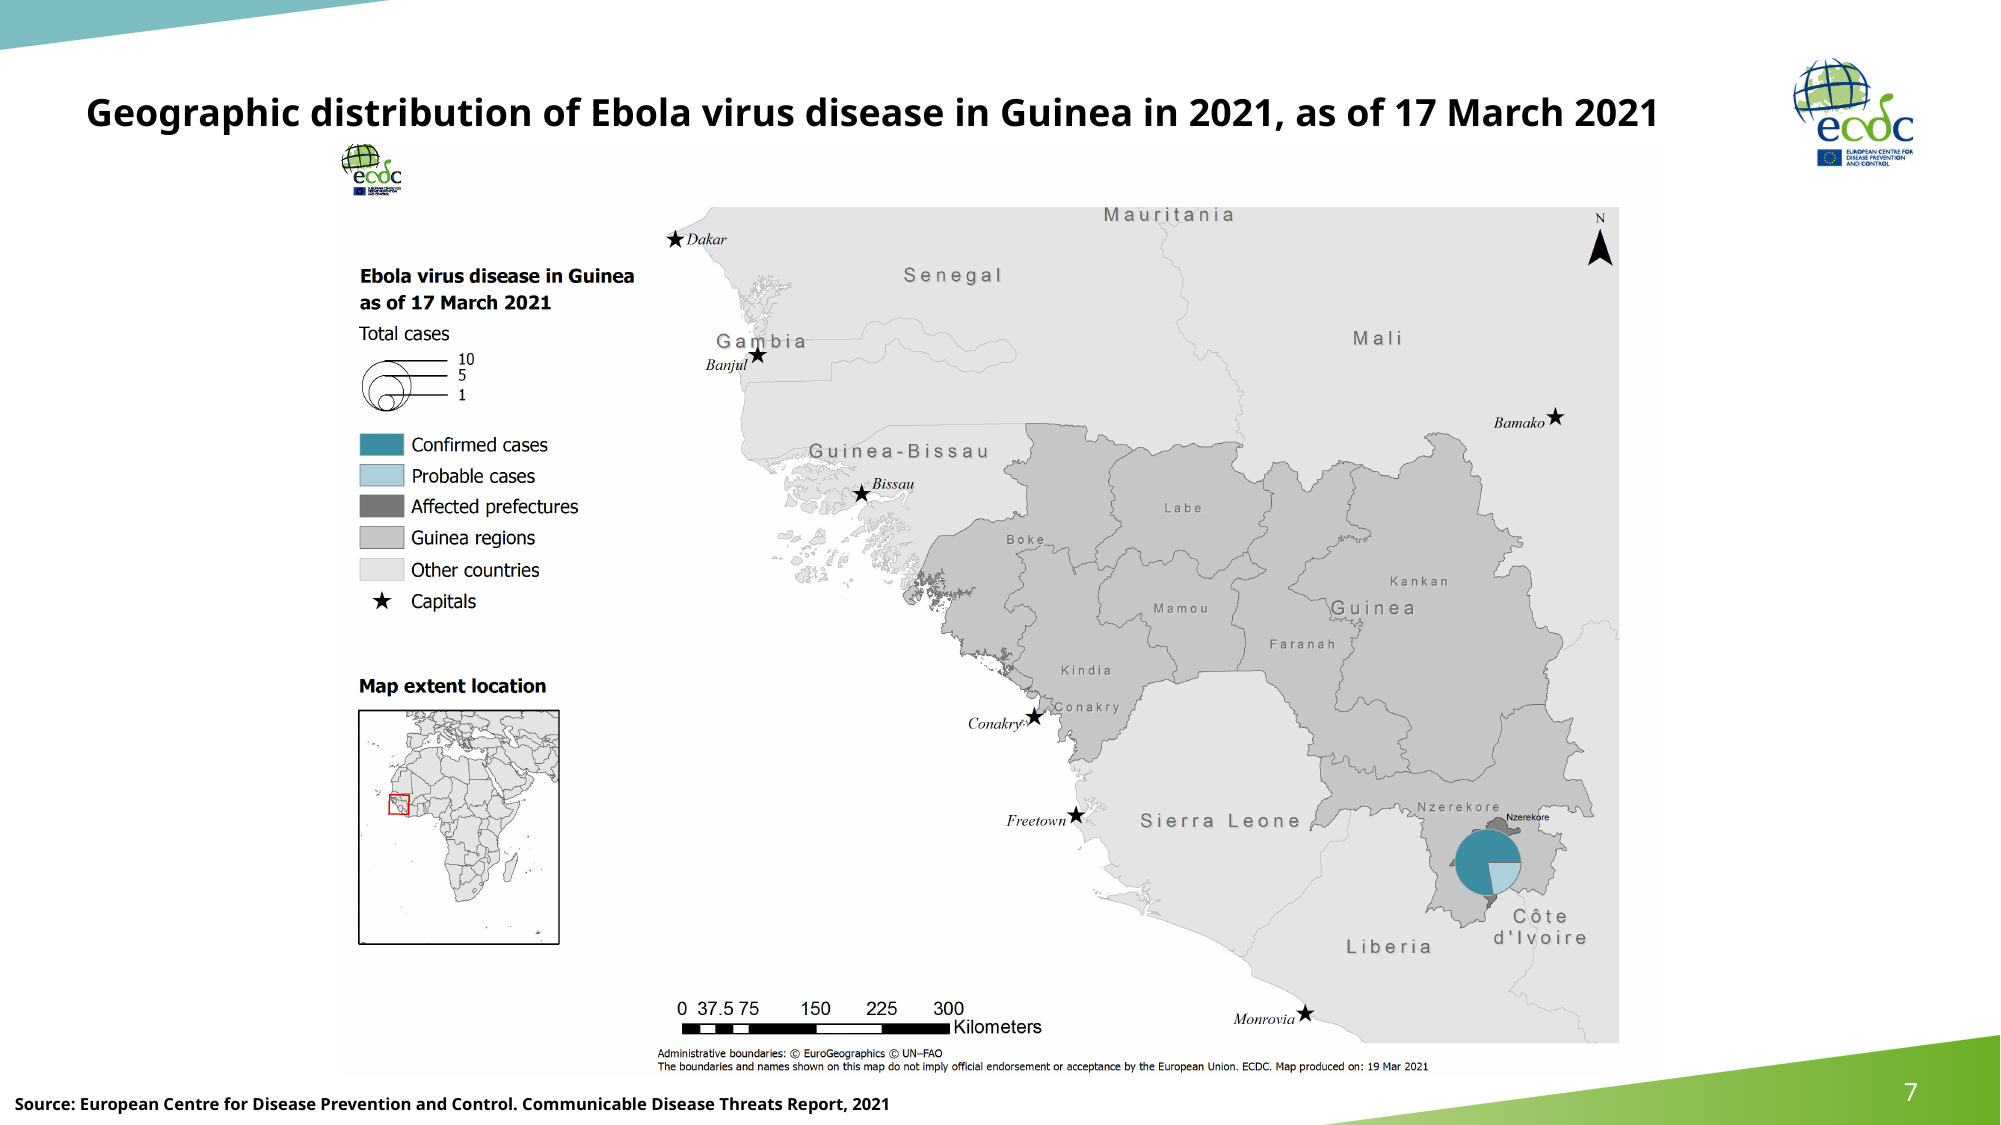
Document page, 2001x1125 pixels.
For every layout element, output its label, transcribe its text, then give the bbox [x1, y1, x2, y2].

slide_number 7 [1483, 1062, 1934, 1123]
picture [0, 0, 2001, 1125]
title Geographic distribution of Ebola virus disease in Guinea in 2021, as of 17 March 2021 [70, 36, 1770, 193]
